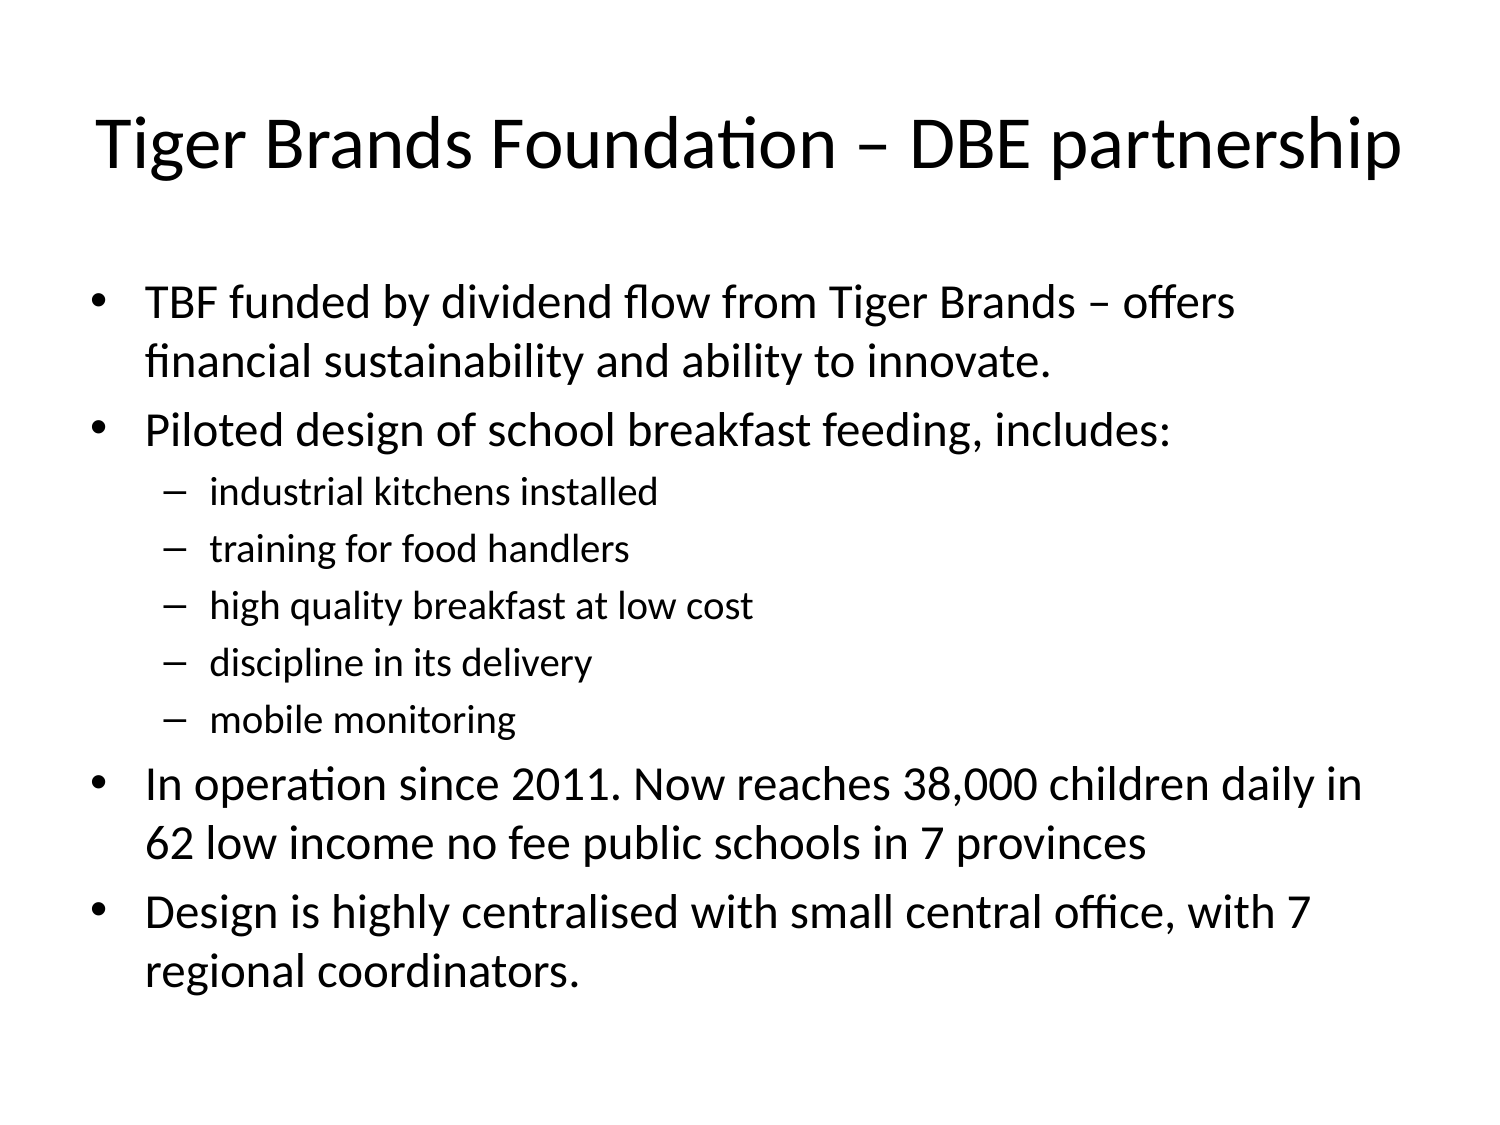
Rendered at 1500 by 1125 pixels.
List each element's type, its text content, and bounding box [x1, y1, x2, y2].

list TBF funded by dividend flow from Tiger Brands – offers financial sustainability and ability to innovate. Piloted design of school breakfast feeding, includes: industrial kitchens installed training for food handlers high quality breakfast at low cost discipline in its delivery mobile monitoring In operation since 2011. Now reaches 38,000 children daily in 62 low income no fee public schools in 7 provinces Design is highly centralised with small central office, with 7 regional coordinators. [75, 262, 1425, 1005]
title Tiger Brands Foundation – DBE partnership [75, 45, 1425, 233]
